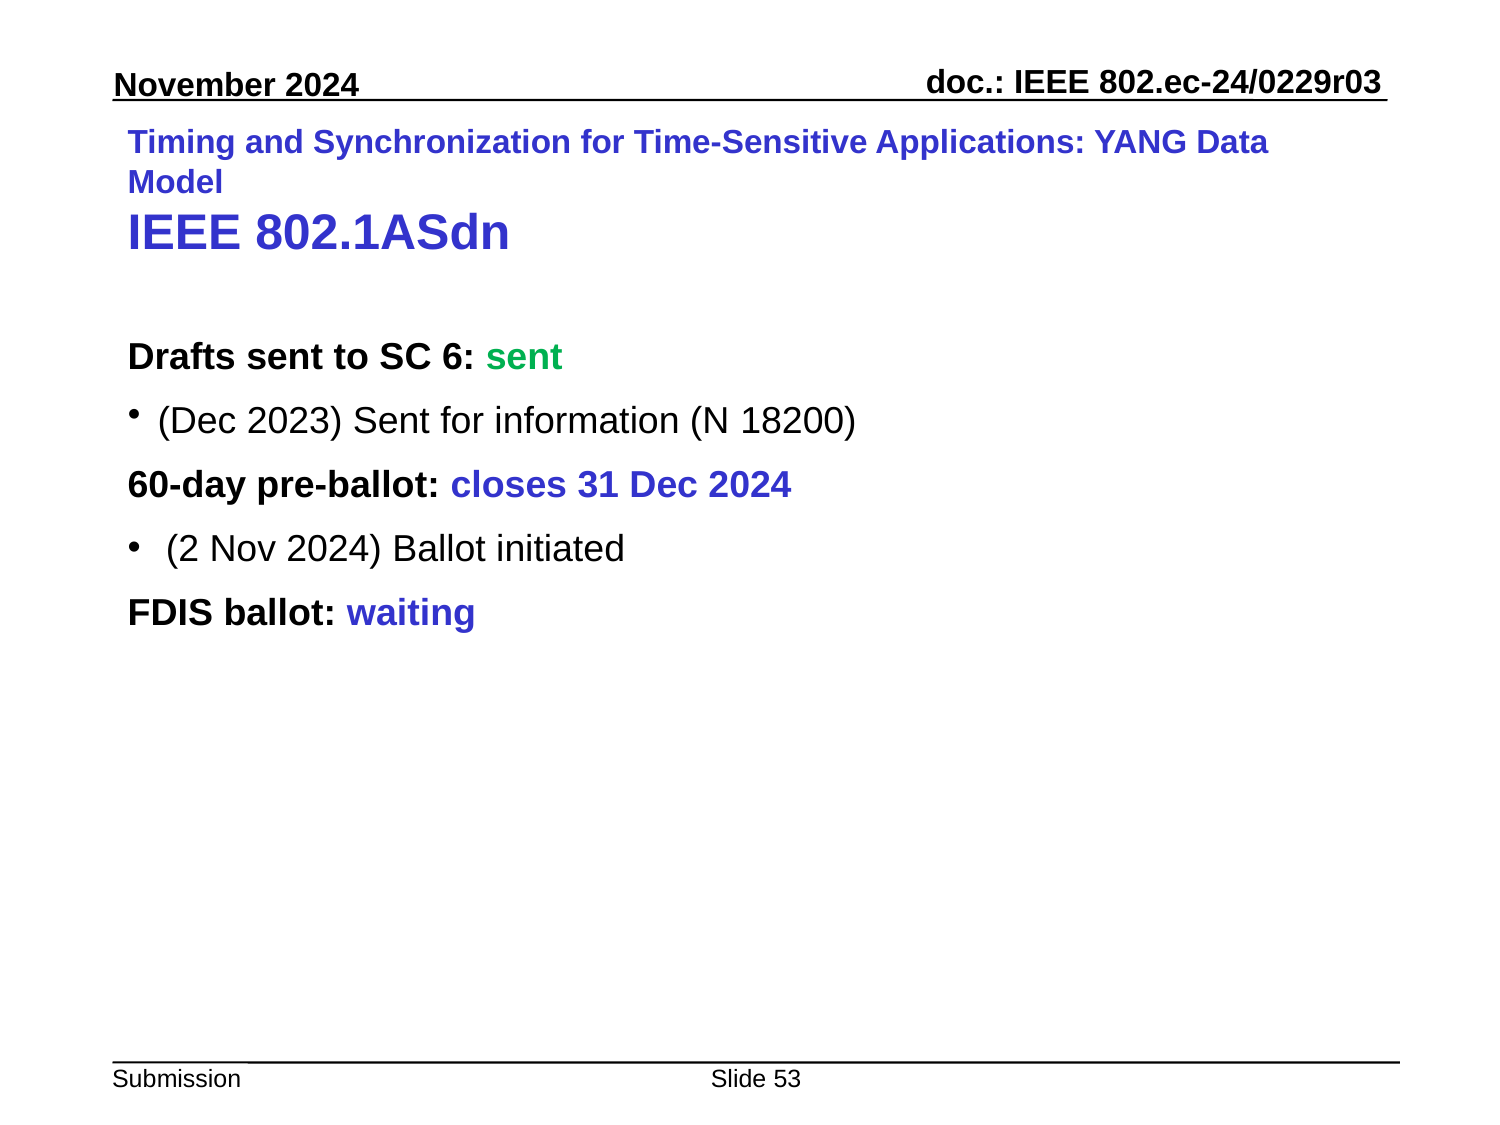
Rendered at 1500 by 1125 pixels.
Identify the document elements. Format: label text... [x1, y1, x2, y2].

slide_number Slide 53 [709, 1061, 803, 1093]
list Drafts sent to SC 6: sent (Dec 2023) Sent for information (N 18200) 60-day pre-ballot: closes 31 Dec 2024 (2 Nov 2024) Ballot initiated FDIS ballot: waiting [112, 324, 1388, 1000]
title Timing and Synchronization for Time-Sensitive Applications: YANG Data Model IEEE 802.1ASdn [112, 112, 1388, 288]
